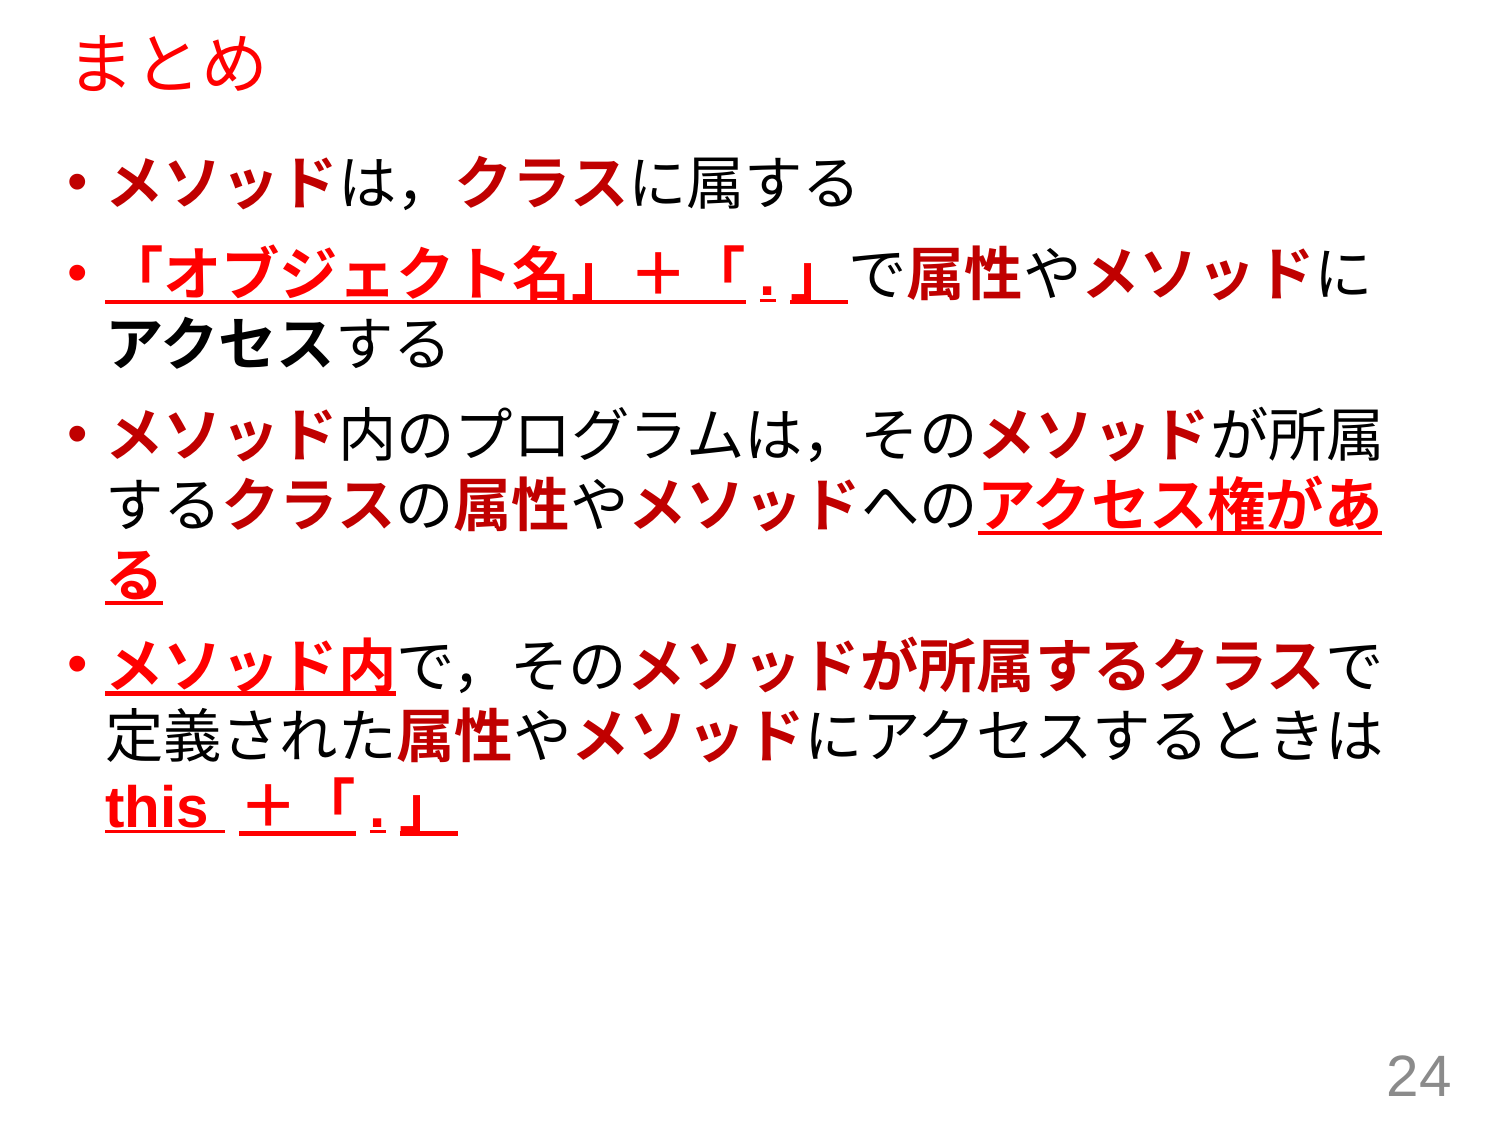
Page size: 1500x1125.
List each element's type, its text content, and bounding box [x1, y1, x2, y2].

title まとめ [52, 28, 1441, 106]
slide_number 24 [1129, 1042, 1467, 1103]
list メソッドは，クラスに属する 「オブジェクト名」＋「.」で属性やメソッドにアクセスする メソッド内のプログラムは，そのメソッドが所属するクラスの属性やメソッドへのアクセス権がある メソッド内で，そのメソッドが所属するクラスで定義された属性やメソッドにアクセスするときは this ＋「.」 [52, 138, 1441, 1014]
